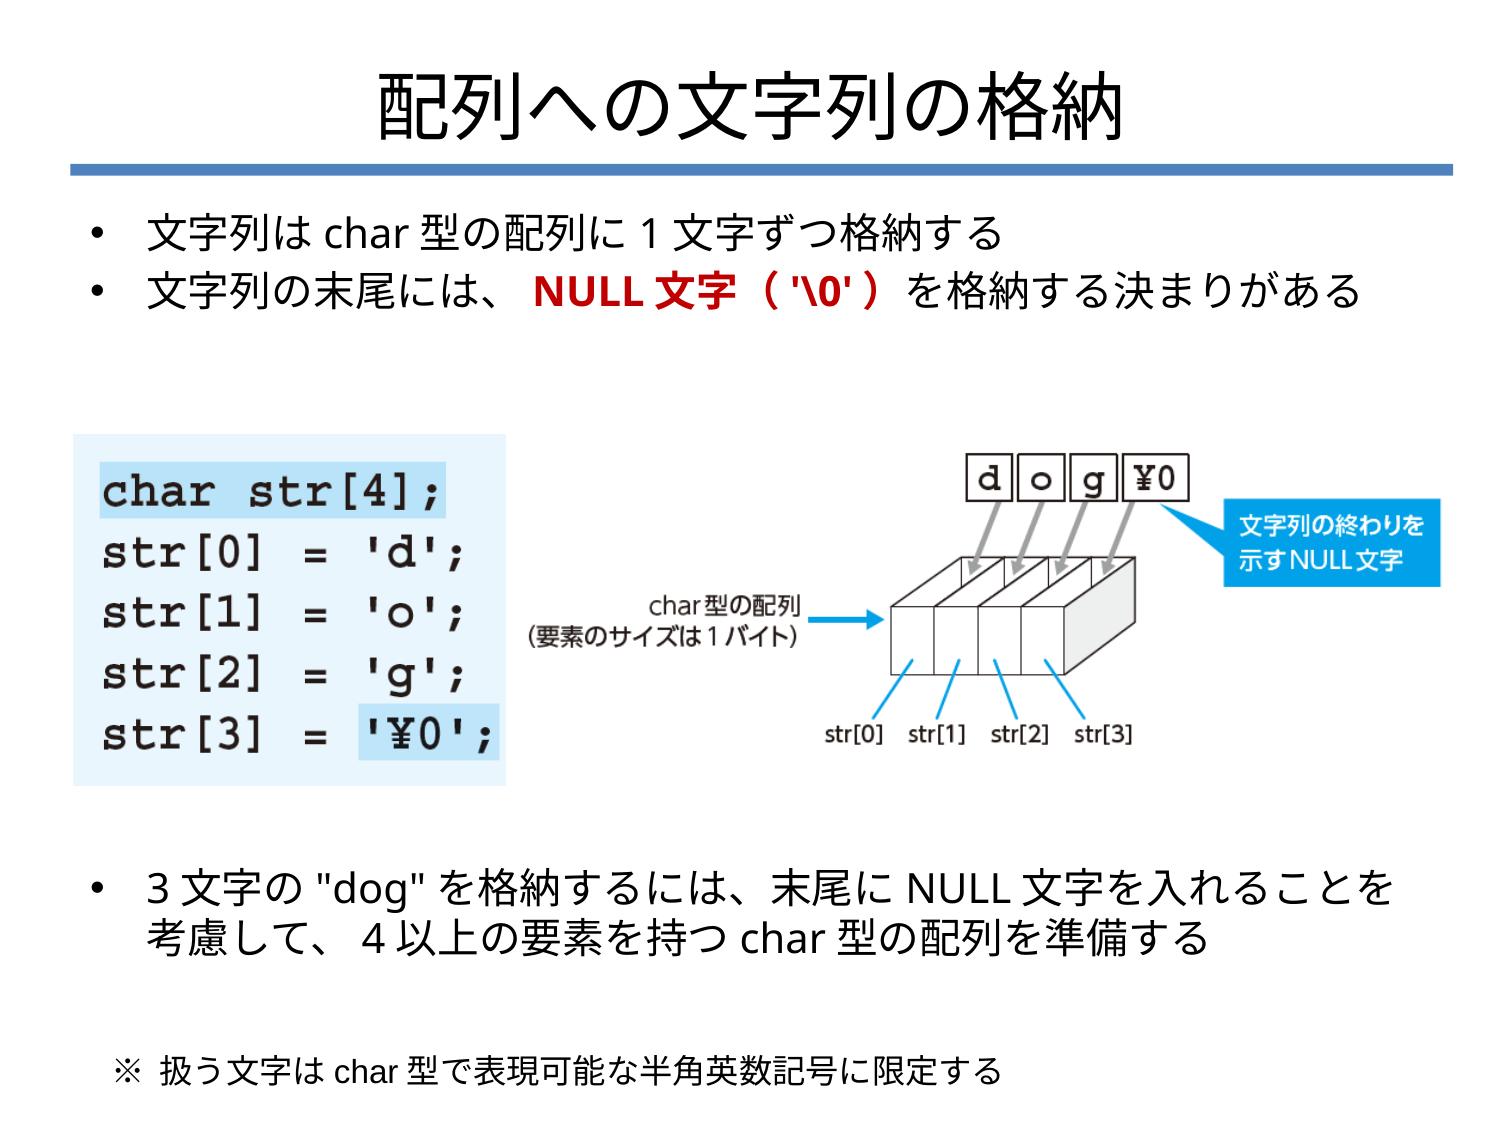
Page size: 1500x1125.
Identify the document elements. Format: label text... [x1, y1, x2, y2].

picture [72, 433, 507, 786]
text_box 3文字の"dog"を格納するには、末尾にNULL文字を入れることを考慮して、4以上の要素を持つchar型の配列を準備する [74, 854, 1425, 974]
text_box ※ 扱う文字はchar型で表現可能な半角英数記号に限定する [96, 1042, 1020, 1098]
picture [509, 433, 1469, 764]
list 文字列はchar型の配列に1文字ずつ格納する 文字列の末尾には、NULL文字（'\0'）を格納する決まりがある [75, 199, 1425, 319]
title 配列への文字列の格納 [75, 45, 1425, 164]
